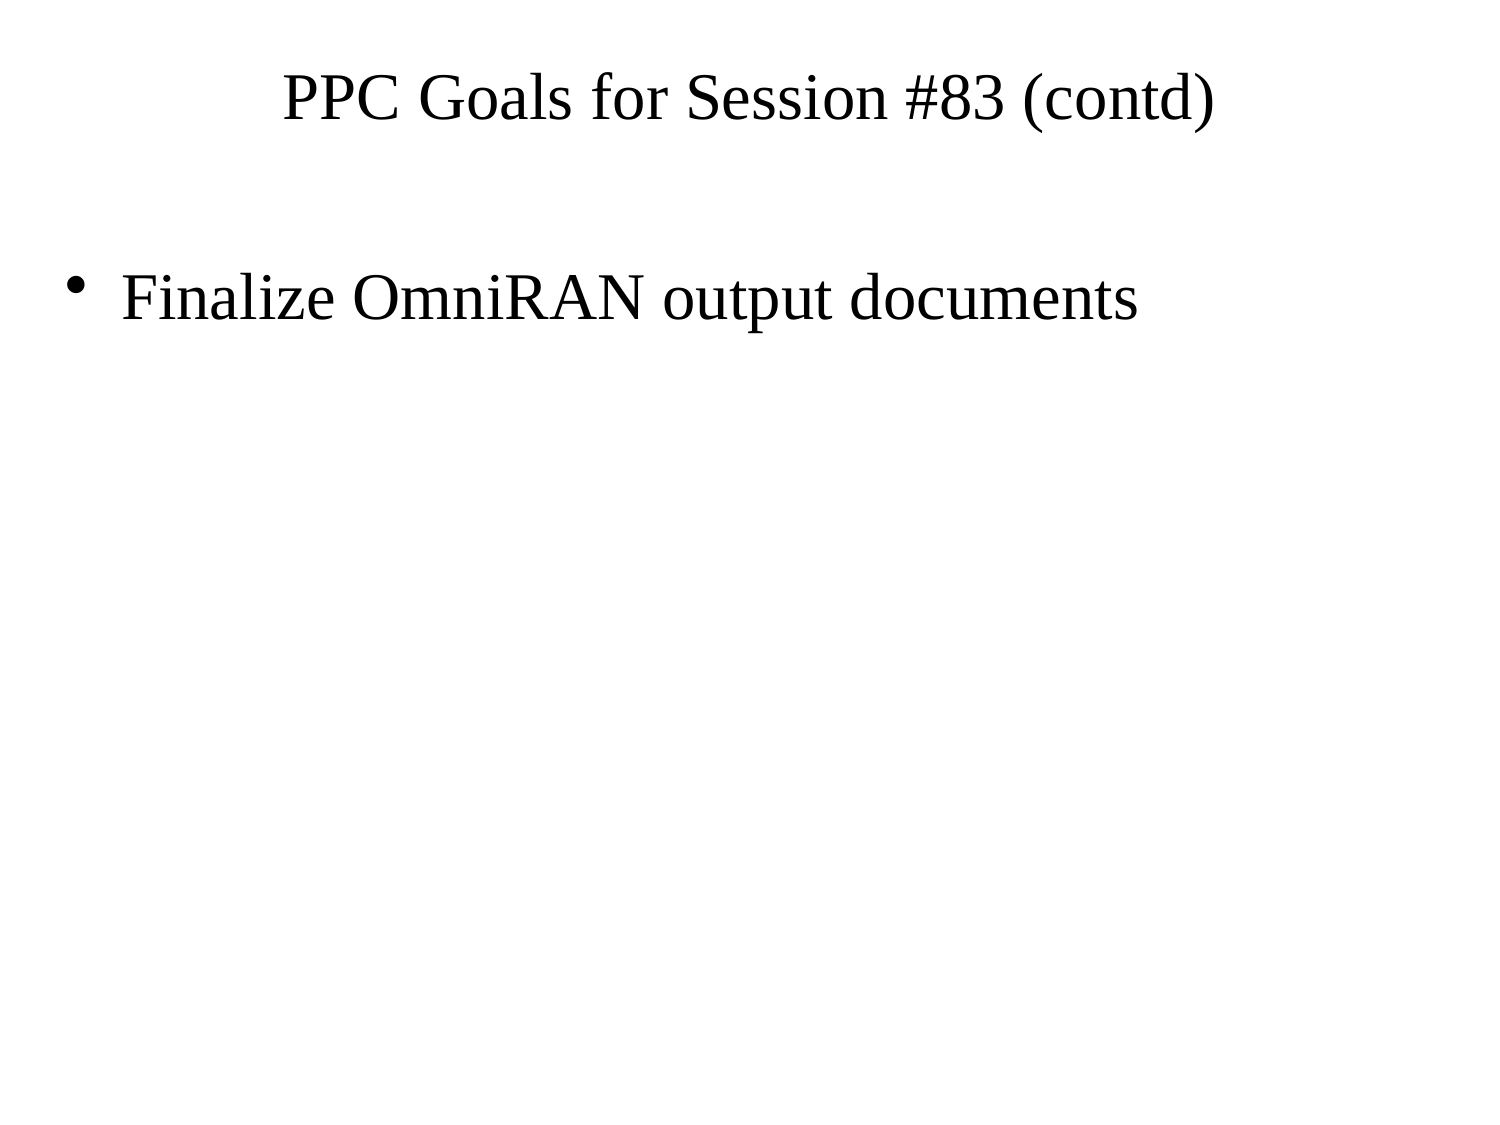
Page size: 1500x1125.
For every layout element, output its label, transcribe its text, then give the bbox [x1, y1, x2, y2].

list Finalize OmniRAN output documents [50, 245, 1475, 1075]
title PPC Goals for Session #83 (contd) [75, 45, 1425, 233]
